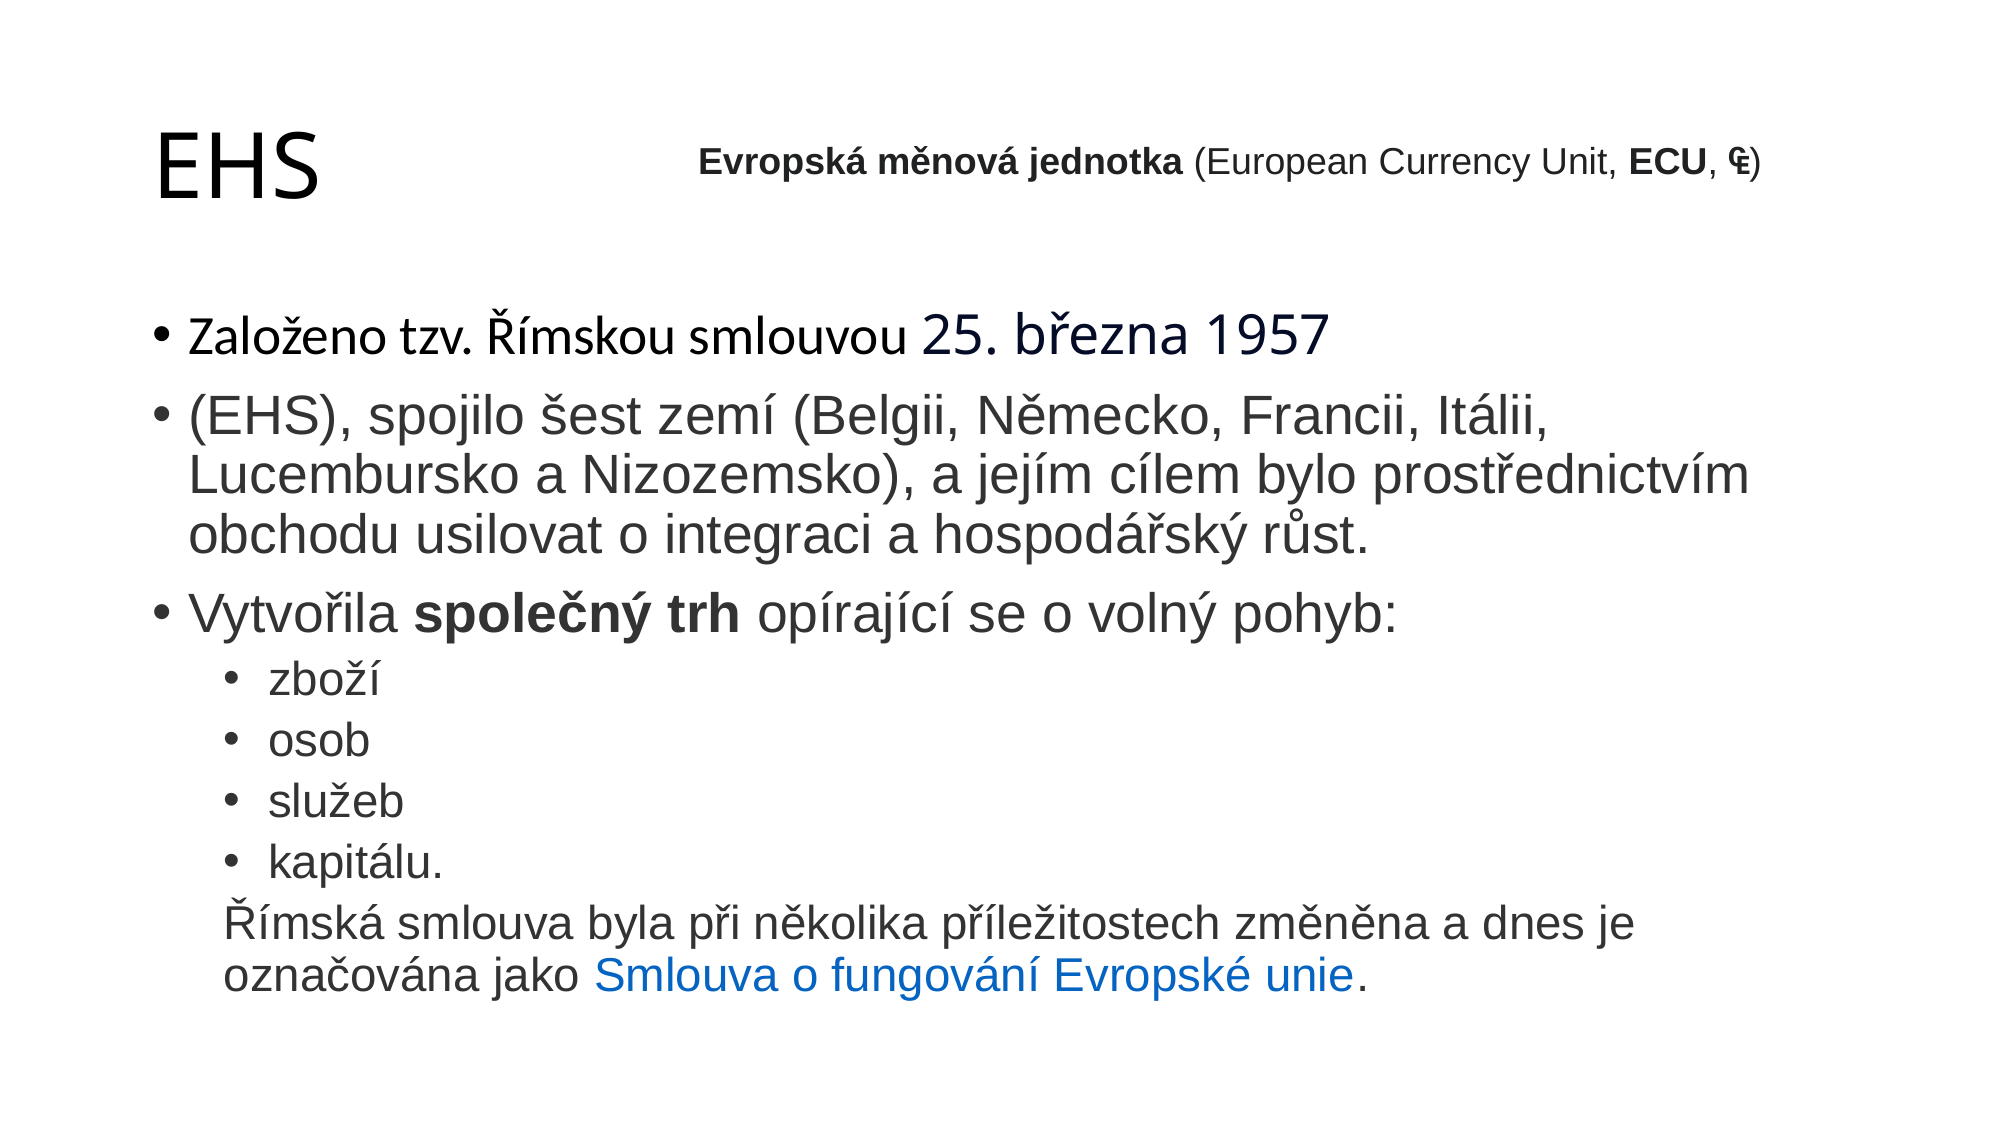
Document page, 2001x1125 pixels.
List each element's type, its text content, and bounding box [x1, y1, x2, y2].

title EHS [137, 59, 1863, 278]
list Založeno tzv. Římskou smlouvou 25. března 1957 (EHS), spojilo šest zemí (Belgii, Německo, Francii, Itálii, Lucembursko a Nizozemsko), a jejím cílem bylo prostřednictvím obchodu usilovat o integraci a hospodářský růst. Vytvořila společný trh opírající se o volný pohyb: zboží osob služeb kapitálu. Římská smlouva byla při několika příležitostech změněna a dnes je označována jako Smlouva o fungování Evropské unie. [137, 299, 1863, 1014]
text_box Evropská měnová jednotka (European Currency Unit, ECU, ₠) [683, 129, 1863, 190]
